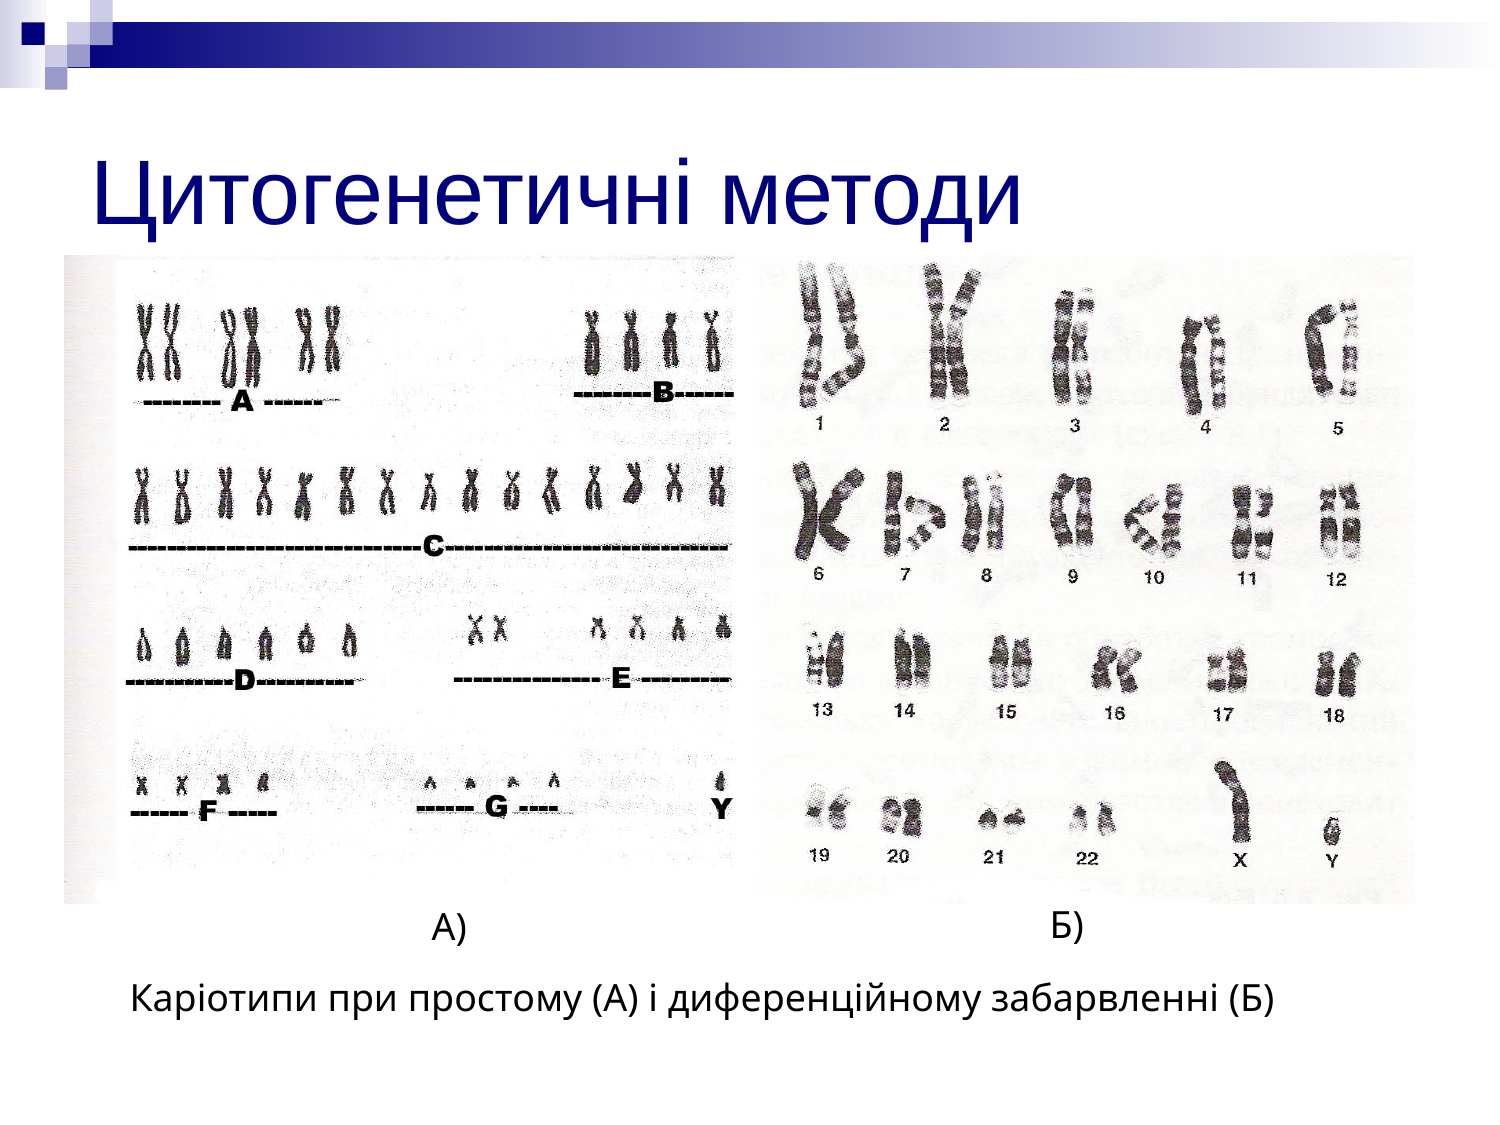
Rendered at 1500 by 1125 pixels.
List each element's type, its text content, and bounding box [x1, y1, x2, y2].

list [64, 255, 1415, 904]
text_box А) [416, 912, 482, 956]
text_box Б) [1034, 912, 1099, 953]
title Цитогенетичні методи [74, 74, 1426, 301]
text_box Каріотипи при простому (А) і диференційному забарвленні (Б) [114, 966, 1291, 1027]
